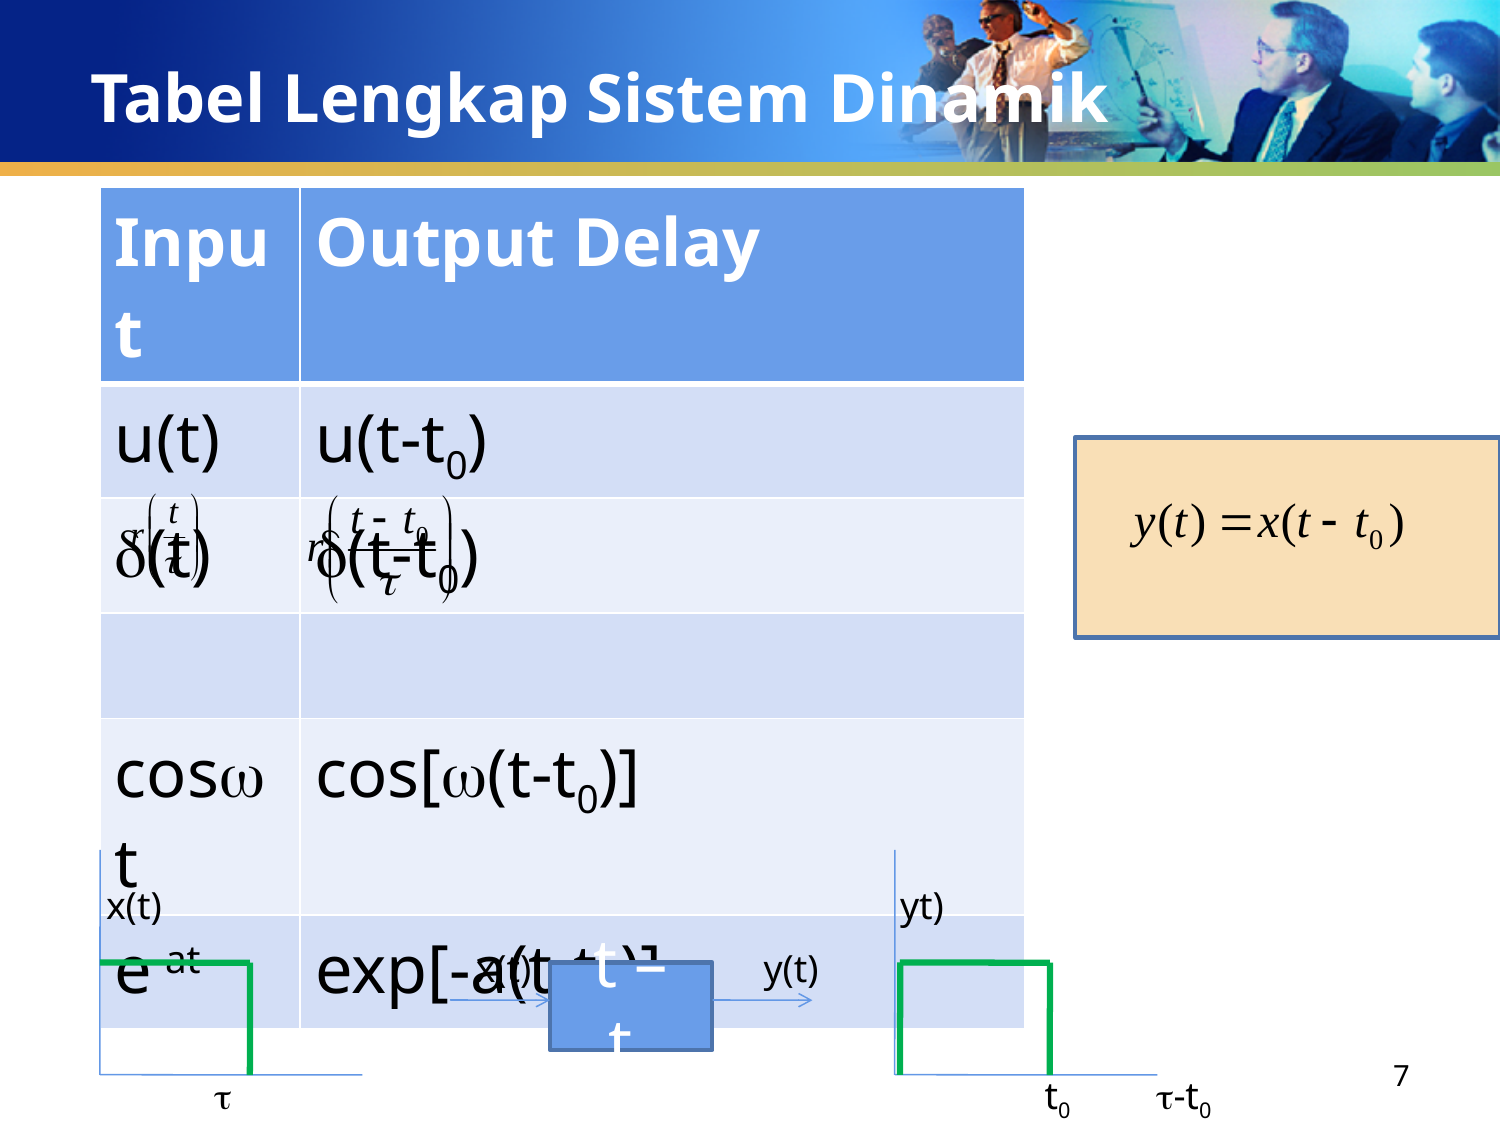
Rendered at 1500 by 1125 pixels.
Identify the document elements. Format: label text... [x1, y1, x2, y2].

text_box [124, 487, 208, 588]
table_header Input [101, 188, 299, 381]
table_cell exp[-a(t-t0)] [367, 916, 882, 1028]
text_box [1030, 1064, 1226, 1125]
table_cell u(t) [101, 387, 299, 497]
picture [0, 0, 1500, 162]
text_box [92, 849, 363, 1125]
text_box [449, 937, 833, 1051]
table_cell (t-t0) [470, 499, 1024, 612]
table_cell [101, 614, 299, 718]
table_cell cos[(t-t0)] [301, 719, 1024, 914]
text_box [1073, 435, 1500, 640]
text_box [299, 487, 466, 613]
table_cell (t) [101, 499, 294, 612]
title Tabel Lengkap Sistem Dinamik [74, 49, 1426, 143]
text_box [887, 849, 1158, 1076]
table_header Output Delay [301, 188, 1024, 381]
slide_number 7 [1162, 1049, 1426, 1103]
table_cell [301, 614, 1024, 718]
table_cell cost [101, 719, 299, 848]
table_cell u(t-t0) [301, 387, 1024, 497]
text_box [1121, 488, 1415, 562]
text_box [899, 962, 1051, 1076]
